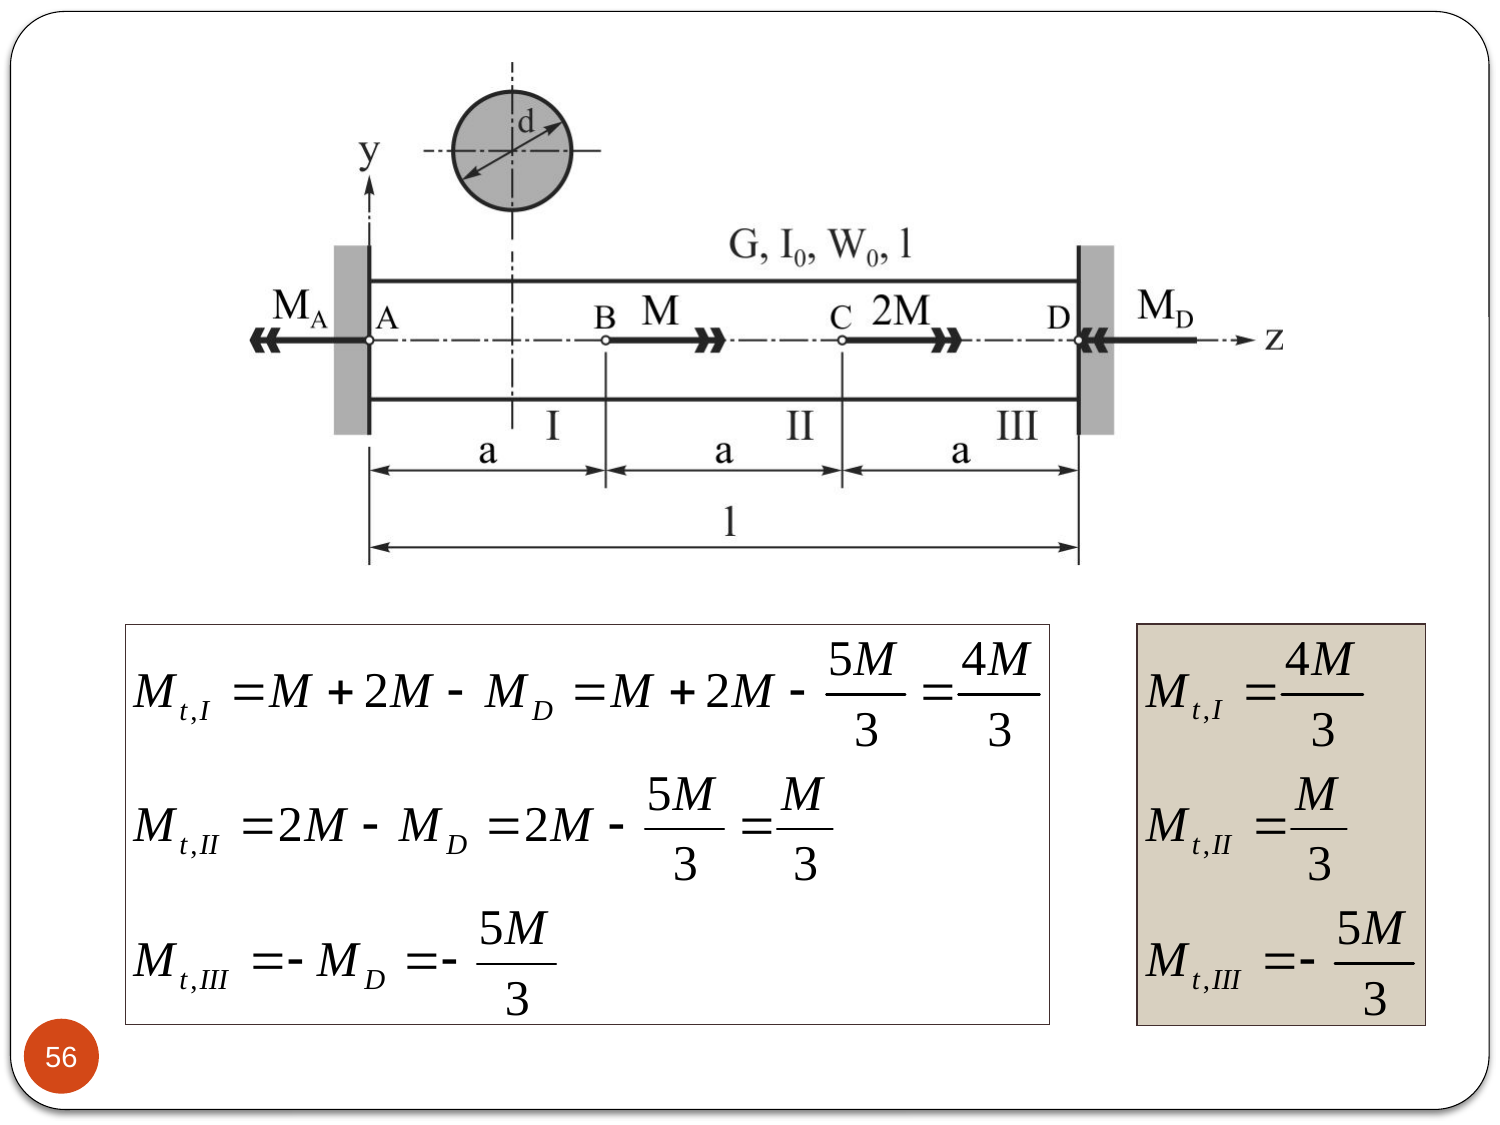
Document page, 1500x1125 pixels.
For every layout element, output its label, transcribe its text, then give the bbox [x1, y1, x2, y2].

picture [249, 62, 1284, 566]
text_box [1137, 624, 1426, 1026]
slide_number 56 [23, 1018, 99, 1094]
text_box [124, 624, 1051, 1026]
